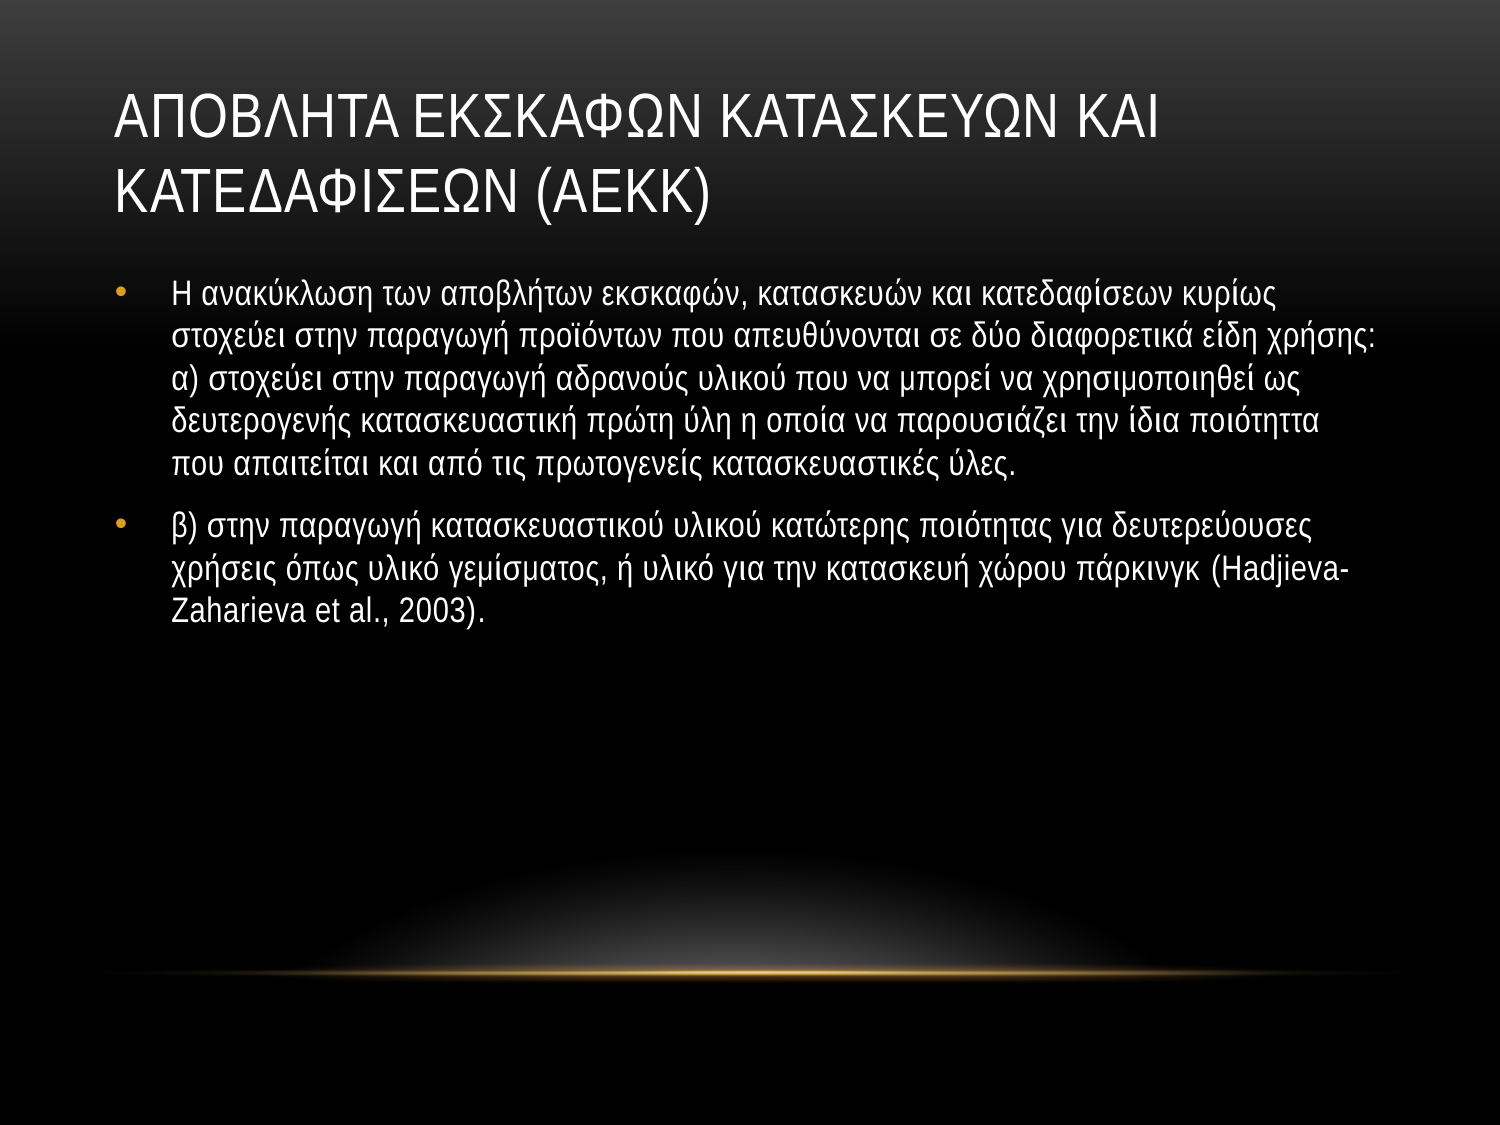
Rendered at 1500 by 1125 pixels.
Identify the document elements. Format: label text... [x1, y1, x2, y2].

picture [0, 0, 1500, 1125]
list Η ανακύκλωση των αποβλήτων εκσκαφών, κατασκευών και κατεδαφίσεων κυρίως στοχεύει στην παραγωγή προϊόντων που απευθύνονται σε δύο διαφορετικά είδη χρήσης: α) στοχεύει στην παραγωγή αδρανούς υλικού που να μπορεί να χρησιμοποιηθεί ως δευτερογενής κατασκευαστική πρώτη ύλη η οποία να παρουσιάζει την ίδια ποιότηττα που απαιτείται και από τις πρωτογενείς κατασκευαστικές ύλες. β) στην παραγωγή κατασκευαστικού υλικού κατώτερης ποιότητας για δευτερεύουσες χρήσεις όπως υλικό γεμίσματος, ή υλικό για την κατασκευή χώρου πάρκινγκ (Hadjieva-Zaharieva et al., 2003). [99, 262, 1400, 938]
title Αποβλητα Εκσκαφων Κατασκευων και Κατεδαφισεων (ΑEKK) [99, 45, 1400, 233]
